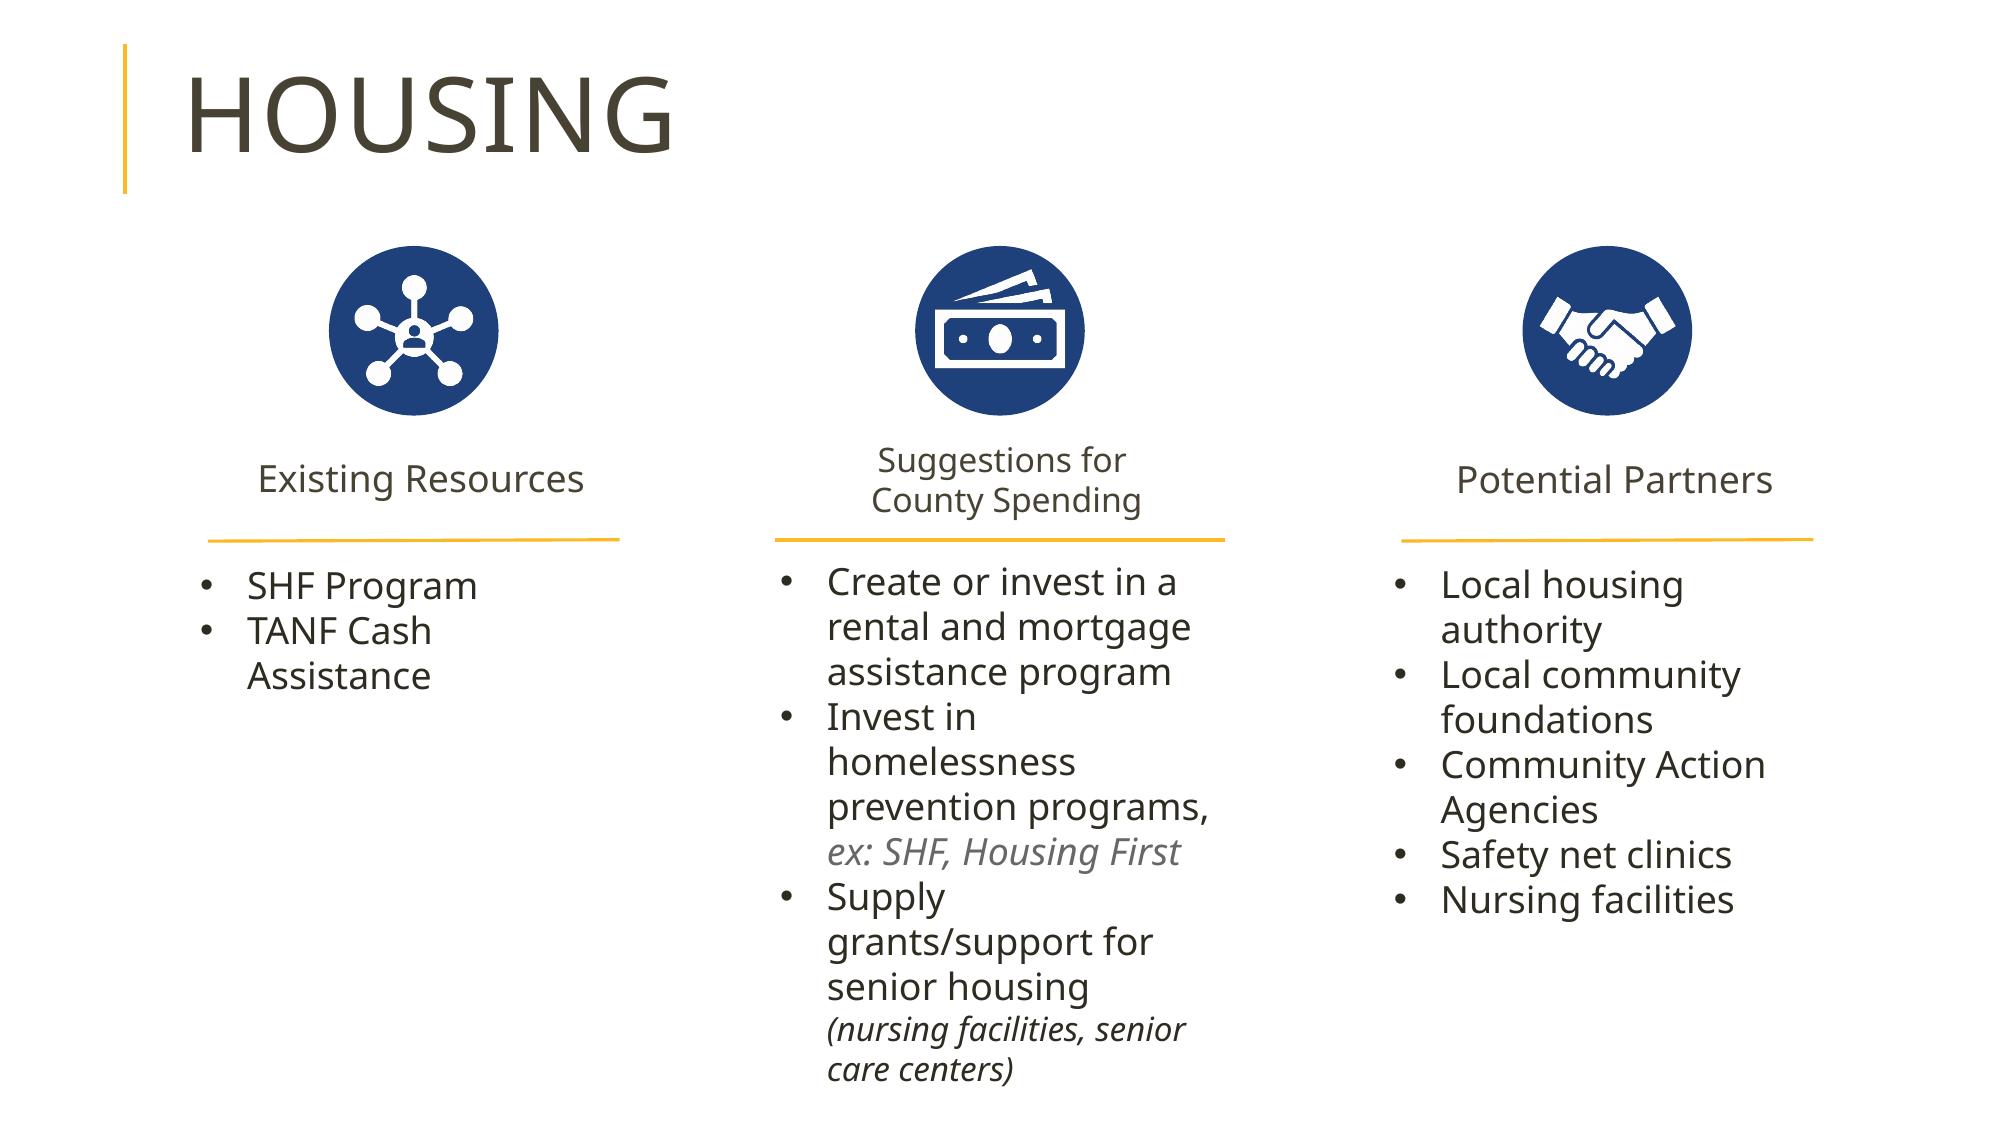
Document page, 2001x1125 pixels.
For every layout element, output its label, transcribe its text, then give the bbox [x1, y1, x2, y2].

text_box Potential Partners [1424, 453, 1790, 515]
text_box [1522, 245, 1693, 416]
text_box SHF Program TANF Cash Assistance [185, 554, 643, 705]
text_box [914, 245, 1085, 416]
title HOUSING [168, 0, 1763, 246]
text_box Local housing authority Local community foundations Community Action Agencies Safety net clinics Nursing facilities [1378, 553, 1836, 929]
list Existing Resources [231, 452, 597, 513]
text_box Suggestions for County Spending [840, 436, 1160, 529]
text_box Create or invest in a rental and mortgage assistance program Invest in homelessness prevention programs, ex: SHF, Housing First Supply grants/support for senior housing (nursing facilities, senior care centers) [765, 550, 1237, 1096]
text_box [328, 245, 499, 416]
